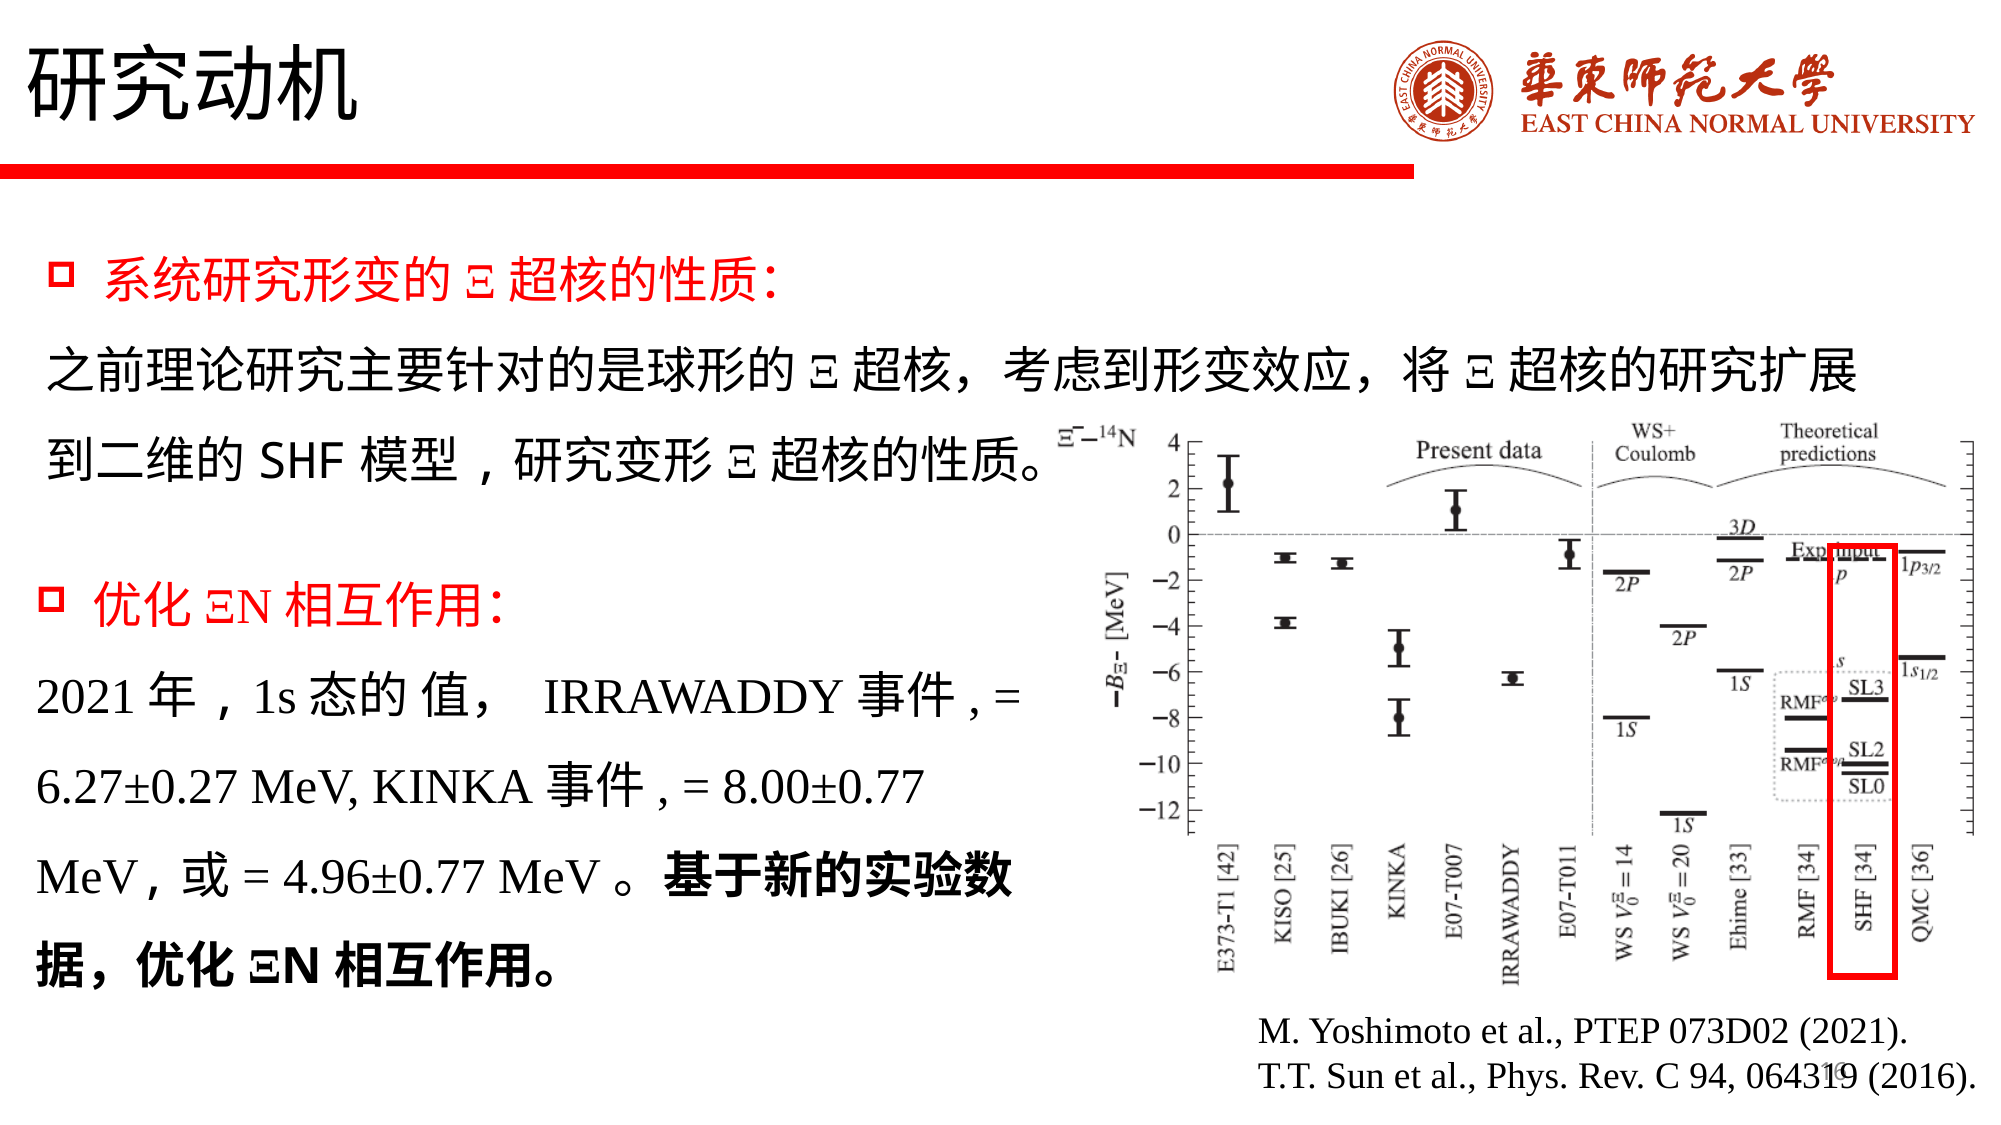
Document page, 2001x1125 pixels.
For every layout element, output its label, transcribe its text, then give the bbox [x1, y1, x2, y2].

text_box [1037, 417, 1996, 1105]
text_box 研究动机 [10, 15, 430, 161]
picture [1387, 35, 1980, 146]
text_box 系统研究形变的Ξ超核的性质： 之前理论研究主要针对的是球形的Ξ超核，考虑到形变效应，将Ξ超核的研究扩展到二维的SHF模型,研究变形Ξ超核的性质。 [31, 211, 1891, 497]
